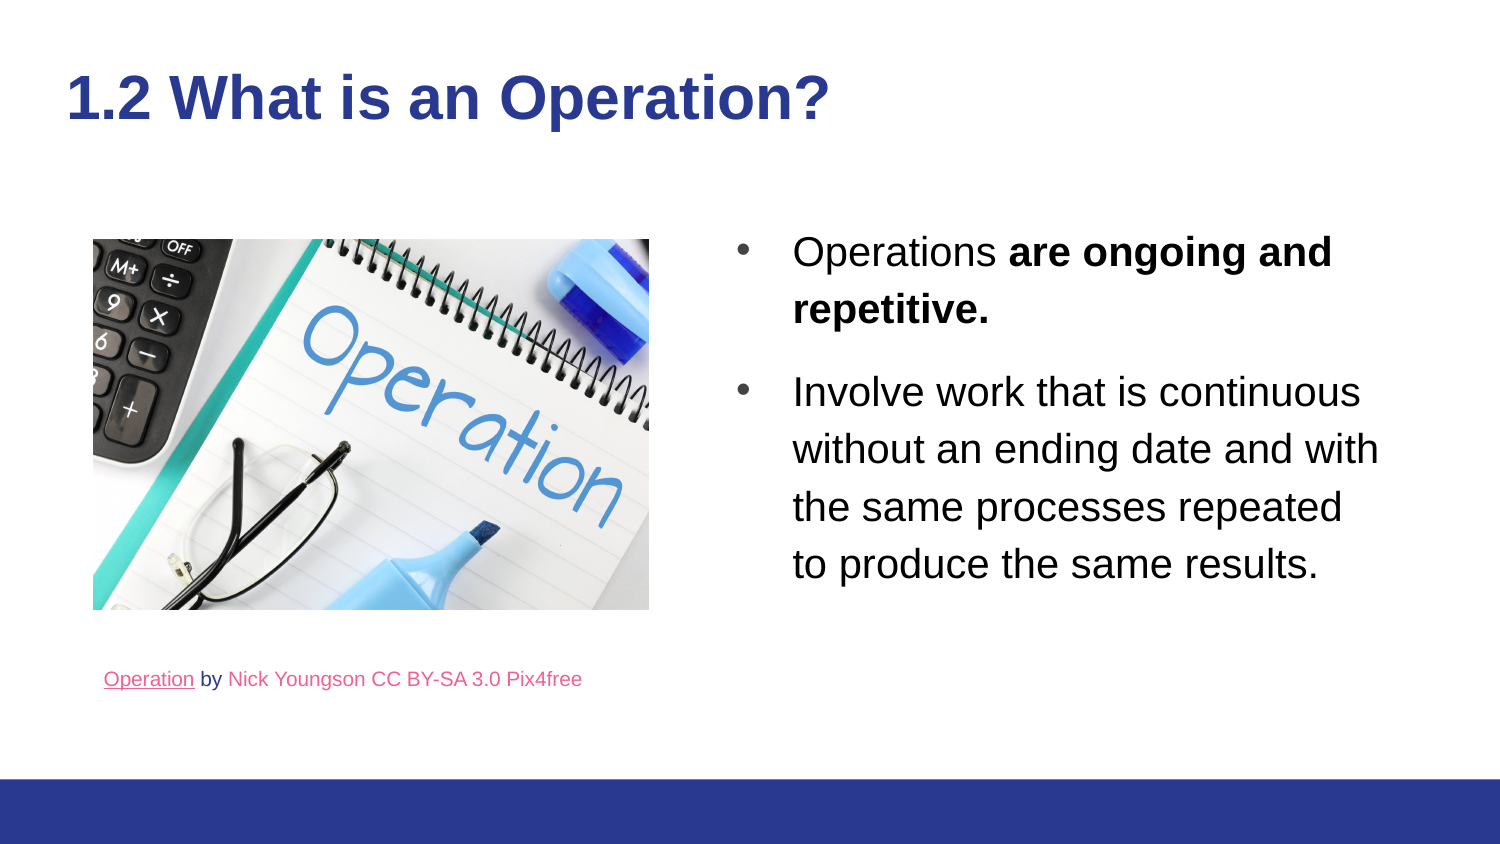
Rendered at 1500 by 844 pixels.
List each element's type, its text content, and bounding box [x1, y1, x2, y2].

picture [93, 239, 650, 610]
title 1.2 What is an Operation? [51, 41, 1449, 142]
text_box Operation by Nick Youngson CC BY-SA 3.0 Pix4free [88, 653, 649, 704]
list Operations are ongoing and repetitive. Involve work that is continuous without an ending date and with the same processes repeated to produce the same results. [721, 201, 1398, 750]
